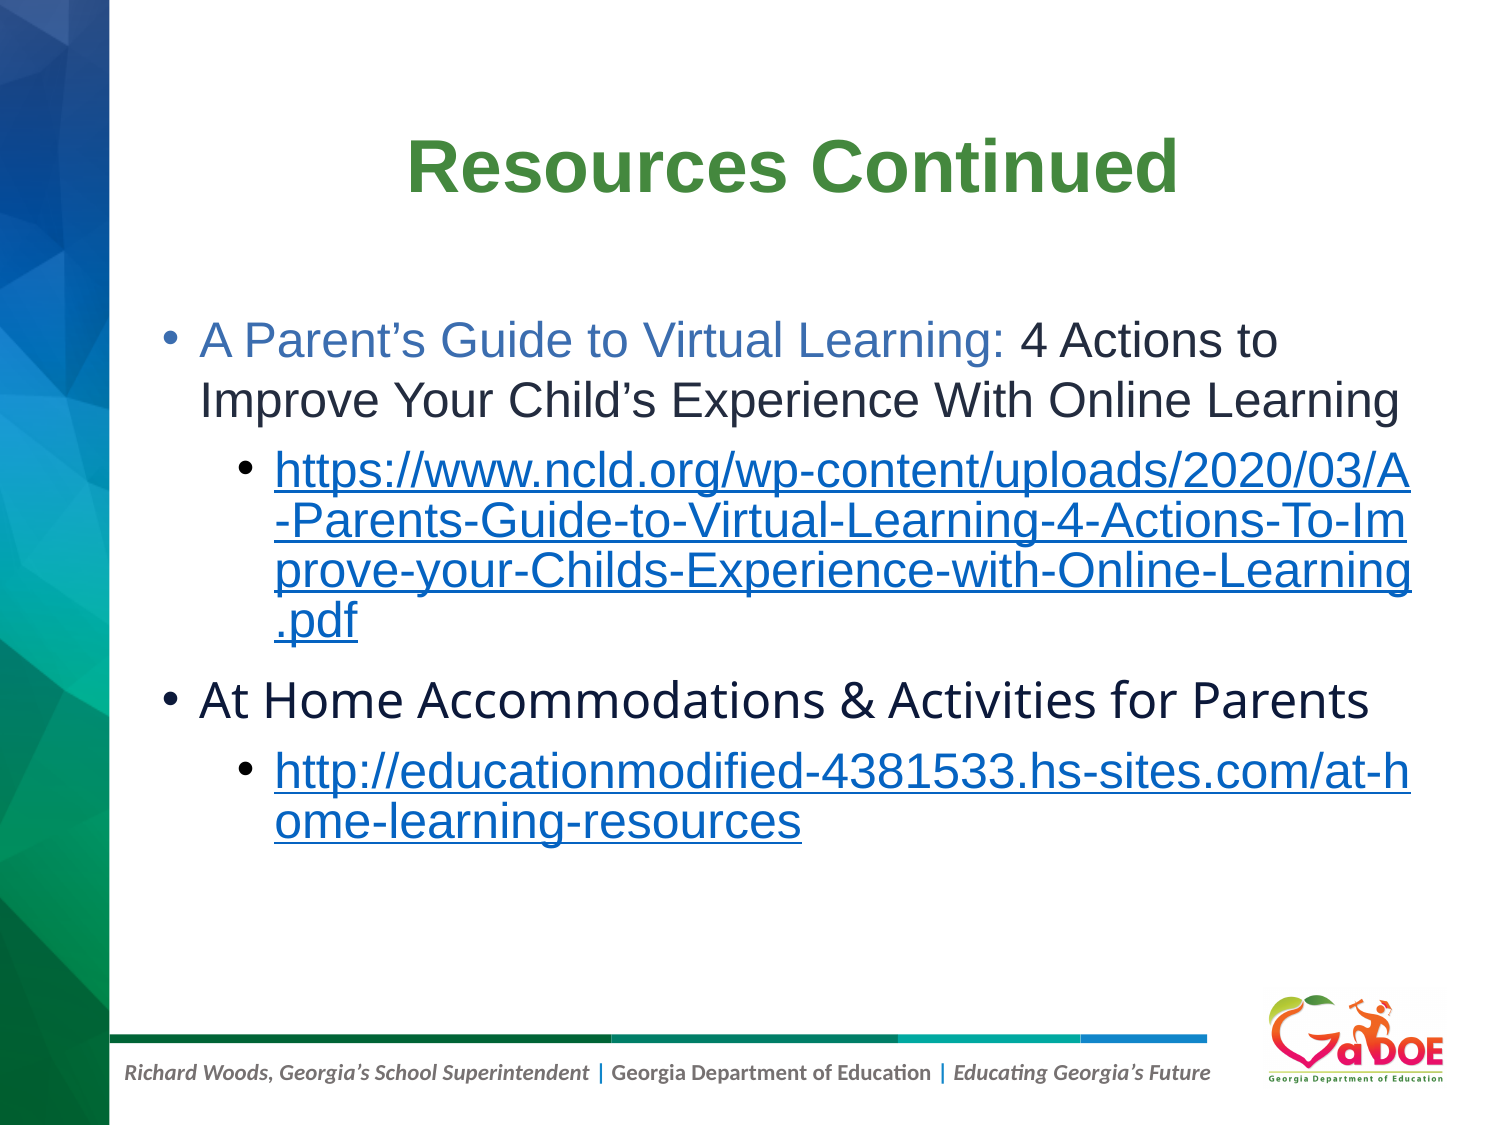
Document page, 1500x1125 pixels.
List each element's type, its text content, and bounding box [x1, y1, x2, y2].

list A Parent’s Guide to Virtual Learning: 4 Actions to Improve Your Child’s Experience With Online Learning https://www.ncld.org/wp-content/uploads/2020/03/A-Parents-Guide-to-Virtual-Learning-4-Actions-To-Improve-your-Childs-Experience-with-Online-Learning.pdf At Home Accommodations & Activities for Parents http://educationmodified-4381533.hs-sites.com/at-home-learning-resources [146, 299, 1441, 988]
picture [0, 0, 110, 1125]
picture [1263, 987, 1447, 1089]
title Resources Continued [146, 59, 1441, 278]
